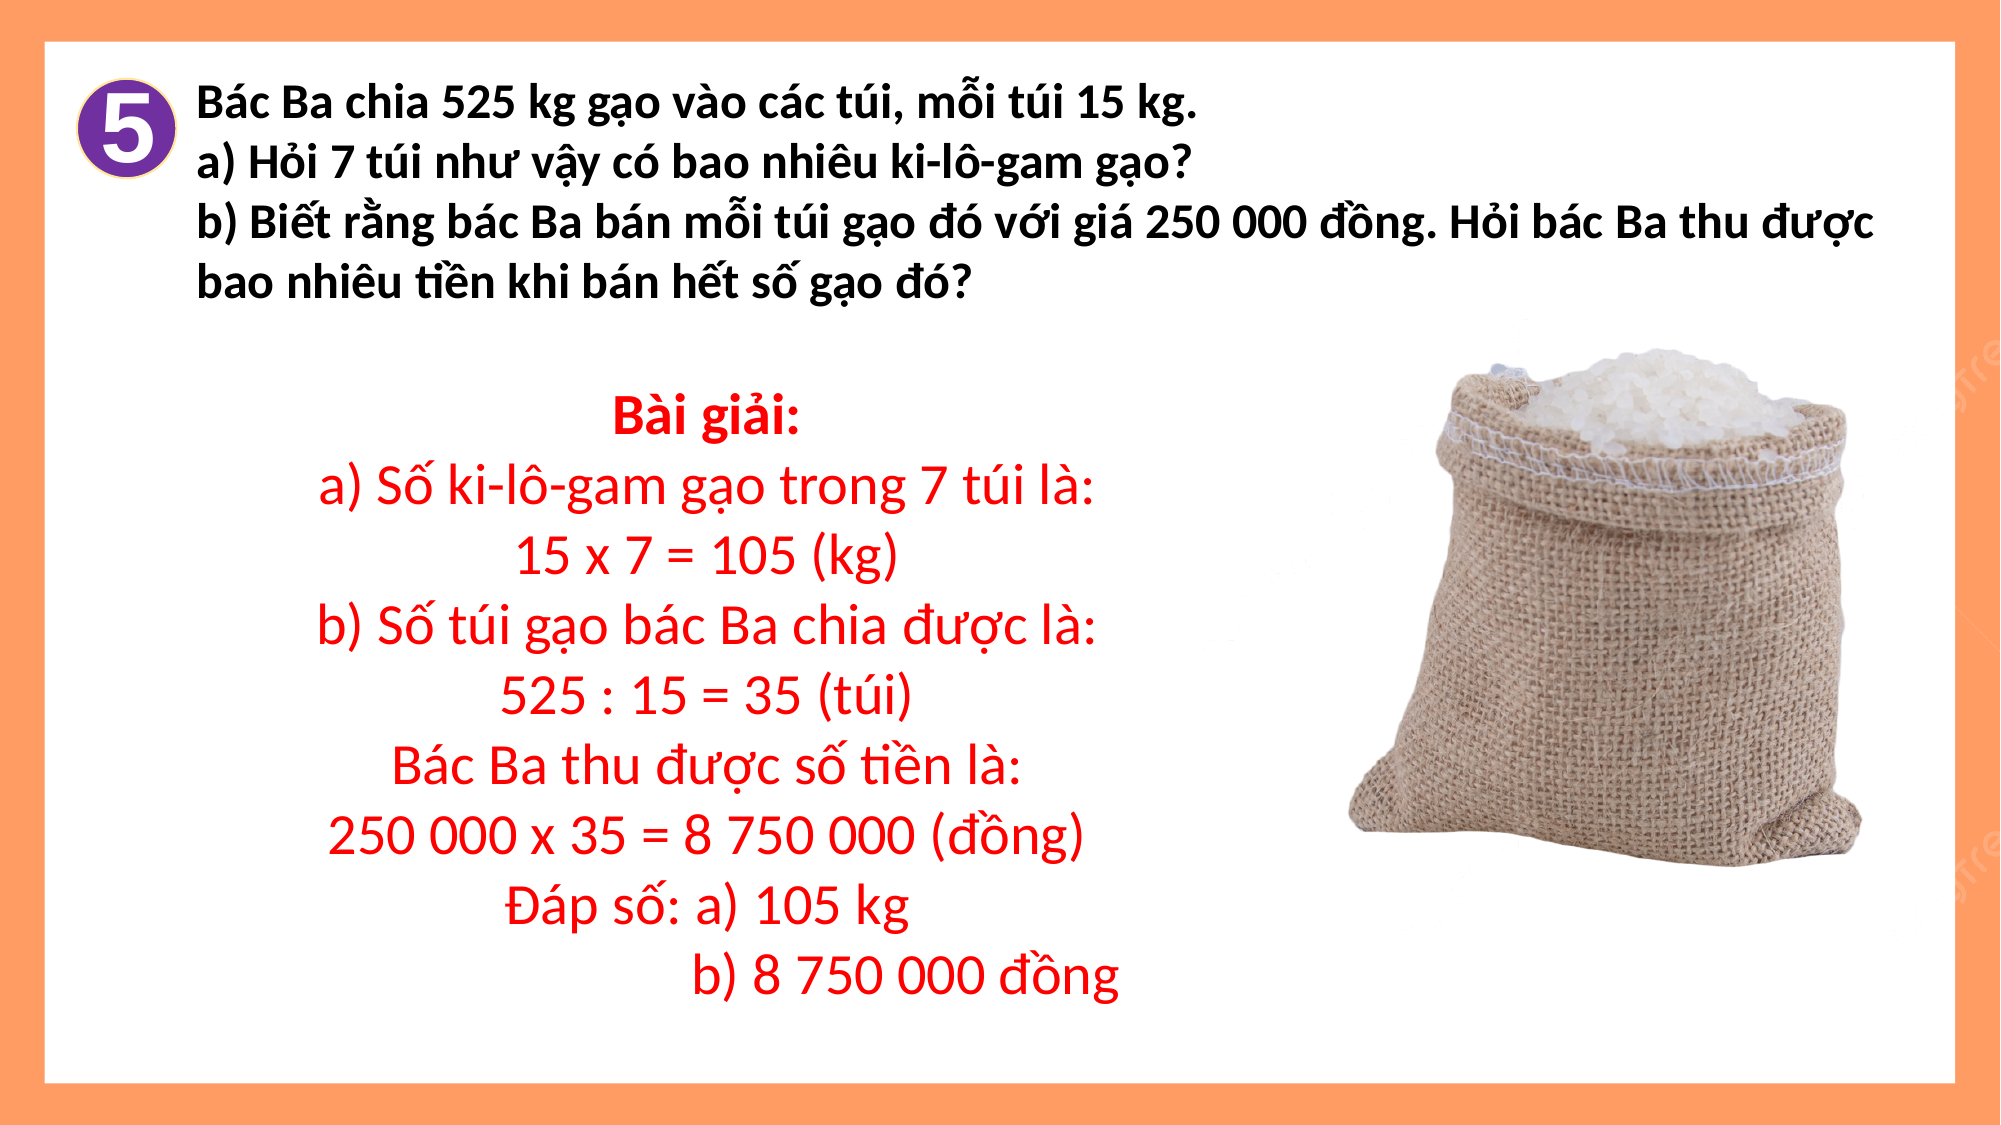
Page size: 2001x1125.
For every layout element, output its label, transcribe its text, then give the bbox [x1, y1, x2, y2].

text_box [76, 55, 177, 192]
text_box [0, 0, 2000, 1125]
text_box [44, 41, 1956, 1084]
text_box Bài giải: a) Số ki-lô-gam gạo trong 7 túi là: 15 x 7 = 105 (kg) b) Số túi gạo bác Ba chia được là: 525 : 15 = 35 (túi) Bác Ba thu được số tiền là: 250 000 x 35 = 8 750 000 (đồng) Đáp số: a) 105 kg b) 8 750 000 đồng [129, 368, 1285, 1084]
picture [1115, 257, 2000, 957]
text_box Bác Ba chia 525 kg gạo vào các túi, mỗi túi 15 kg. a) Hỏi 7 túi như vậy có bao nhiêu ki-lô-gam gạo? b) Biết rằng bác Ba bán mỗi túi gạo đó với giá 250 000 đồng. Hỏi bác Ba thu được bao nhiêu tiền khi bán hết số gạo đó? [181, 61, 1968, 317]
